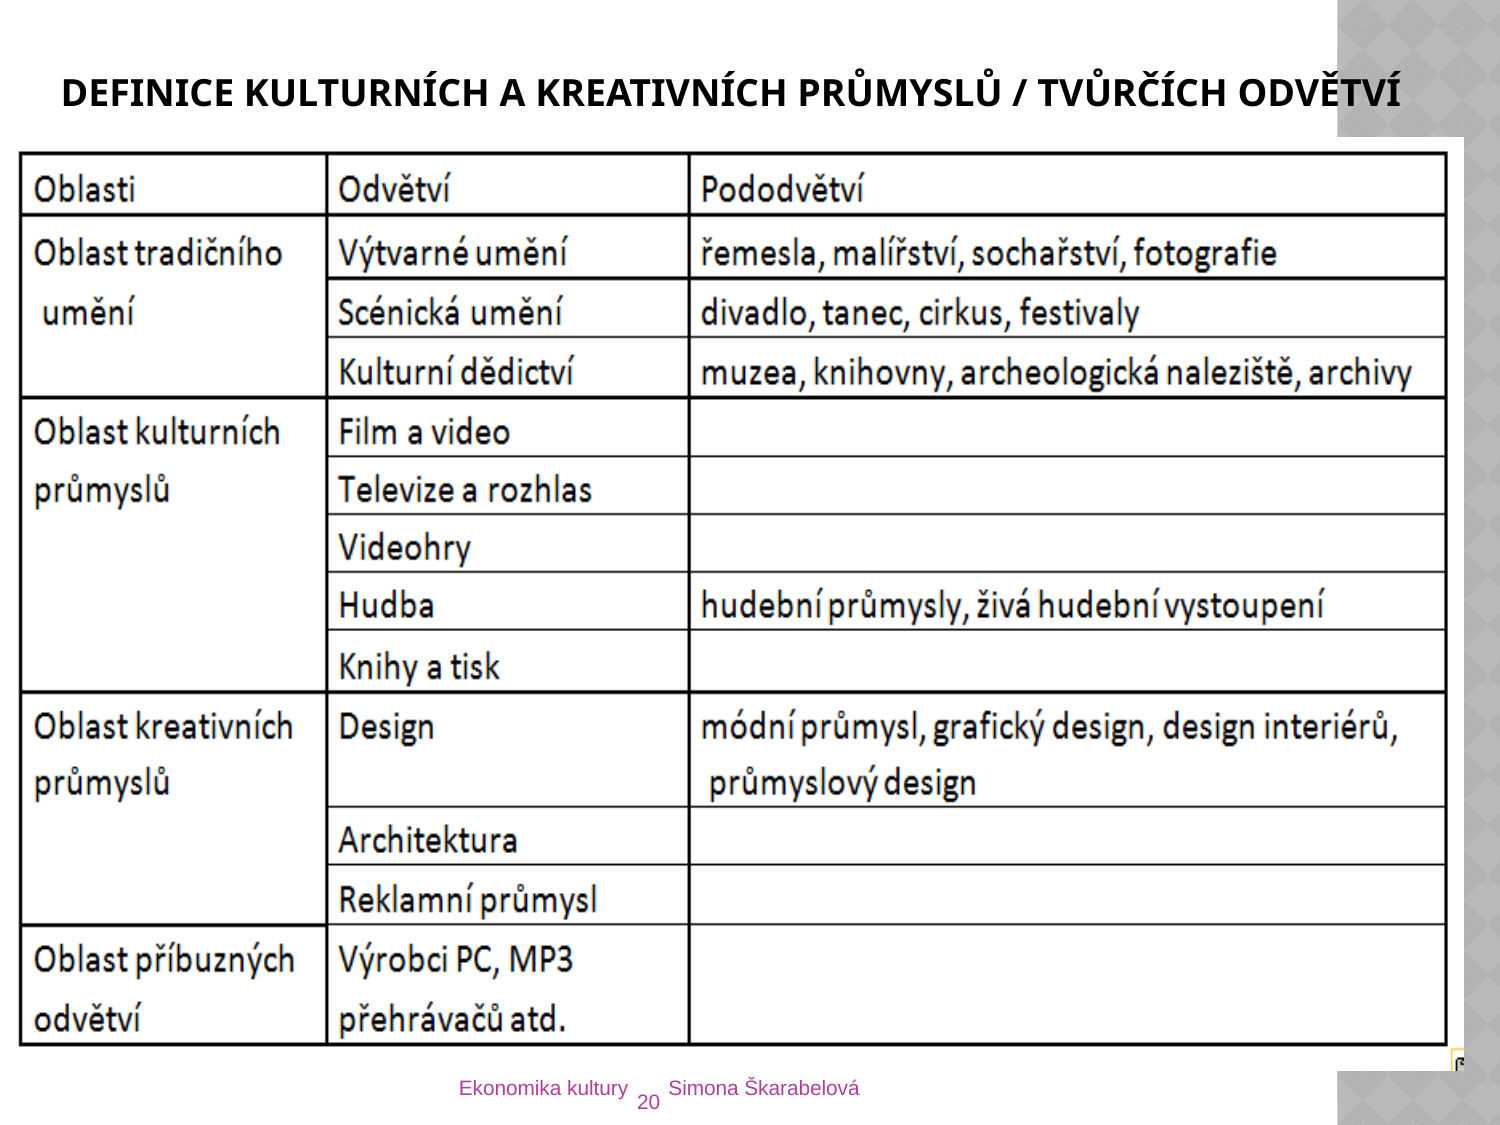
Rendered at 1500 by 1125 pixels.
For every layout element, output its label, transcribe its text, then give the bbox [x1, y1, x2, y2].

picture [0, 136, 1464, 1071]
footer Ekonomika kultury Simona Škarabelová [675, 1080, 1279, 1100]
title Definice kulturních a kreativních průmyslů / tvůrčích odvětví [53, 42, 1425, 114]
slide_number 20 [75, 1080, 675, 1114]
